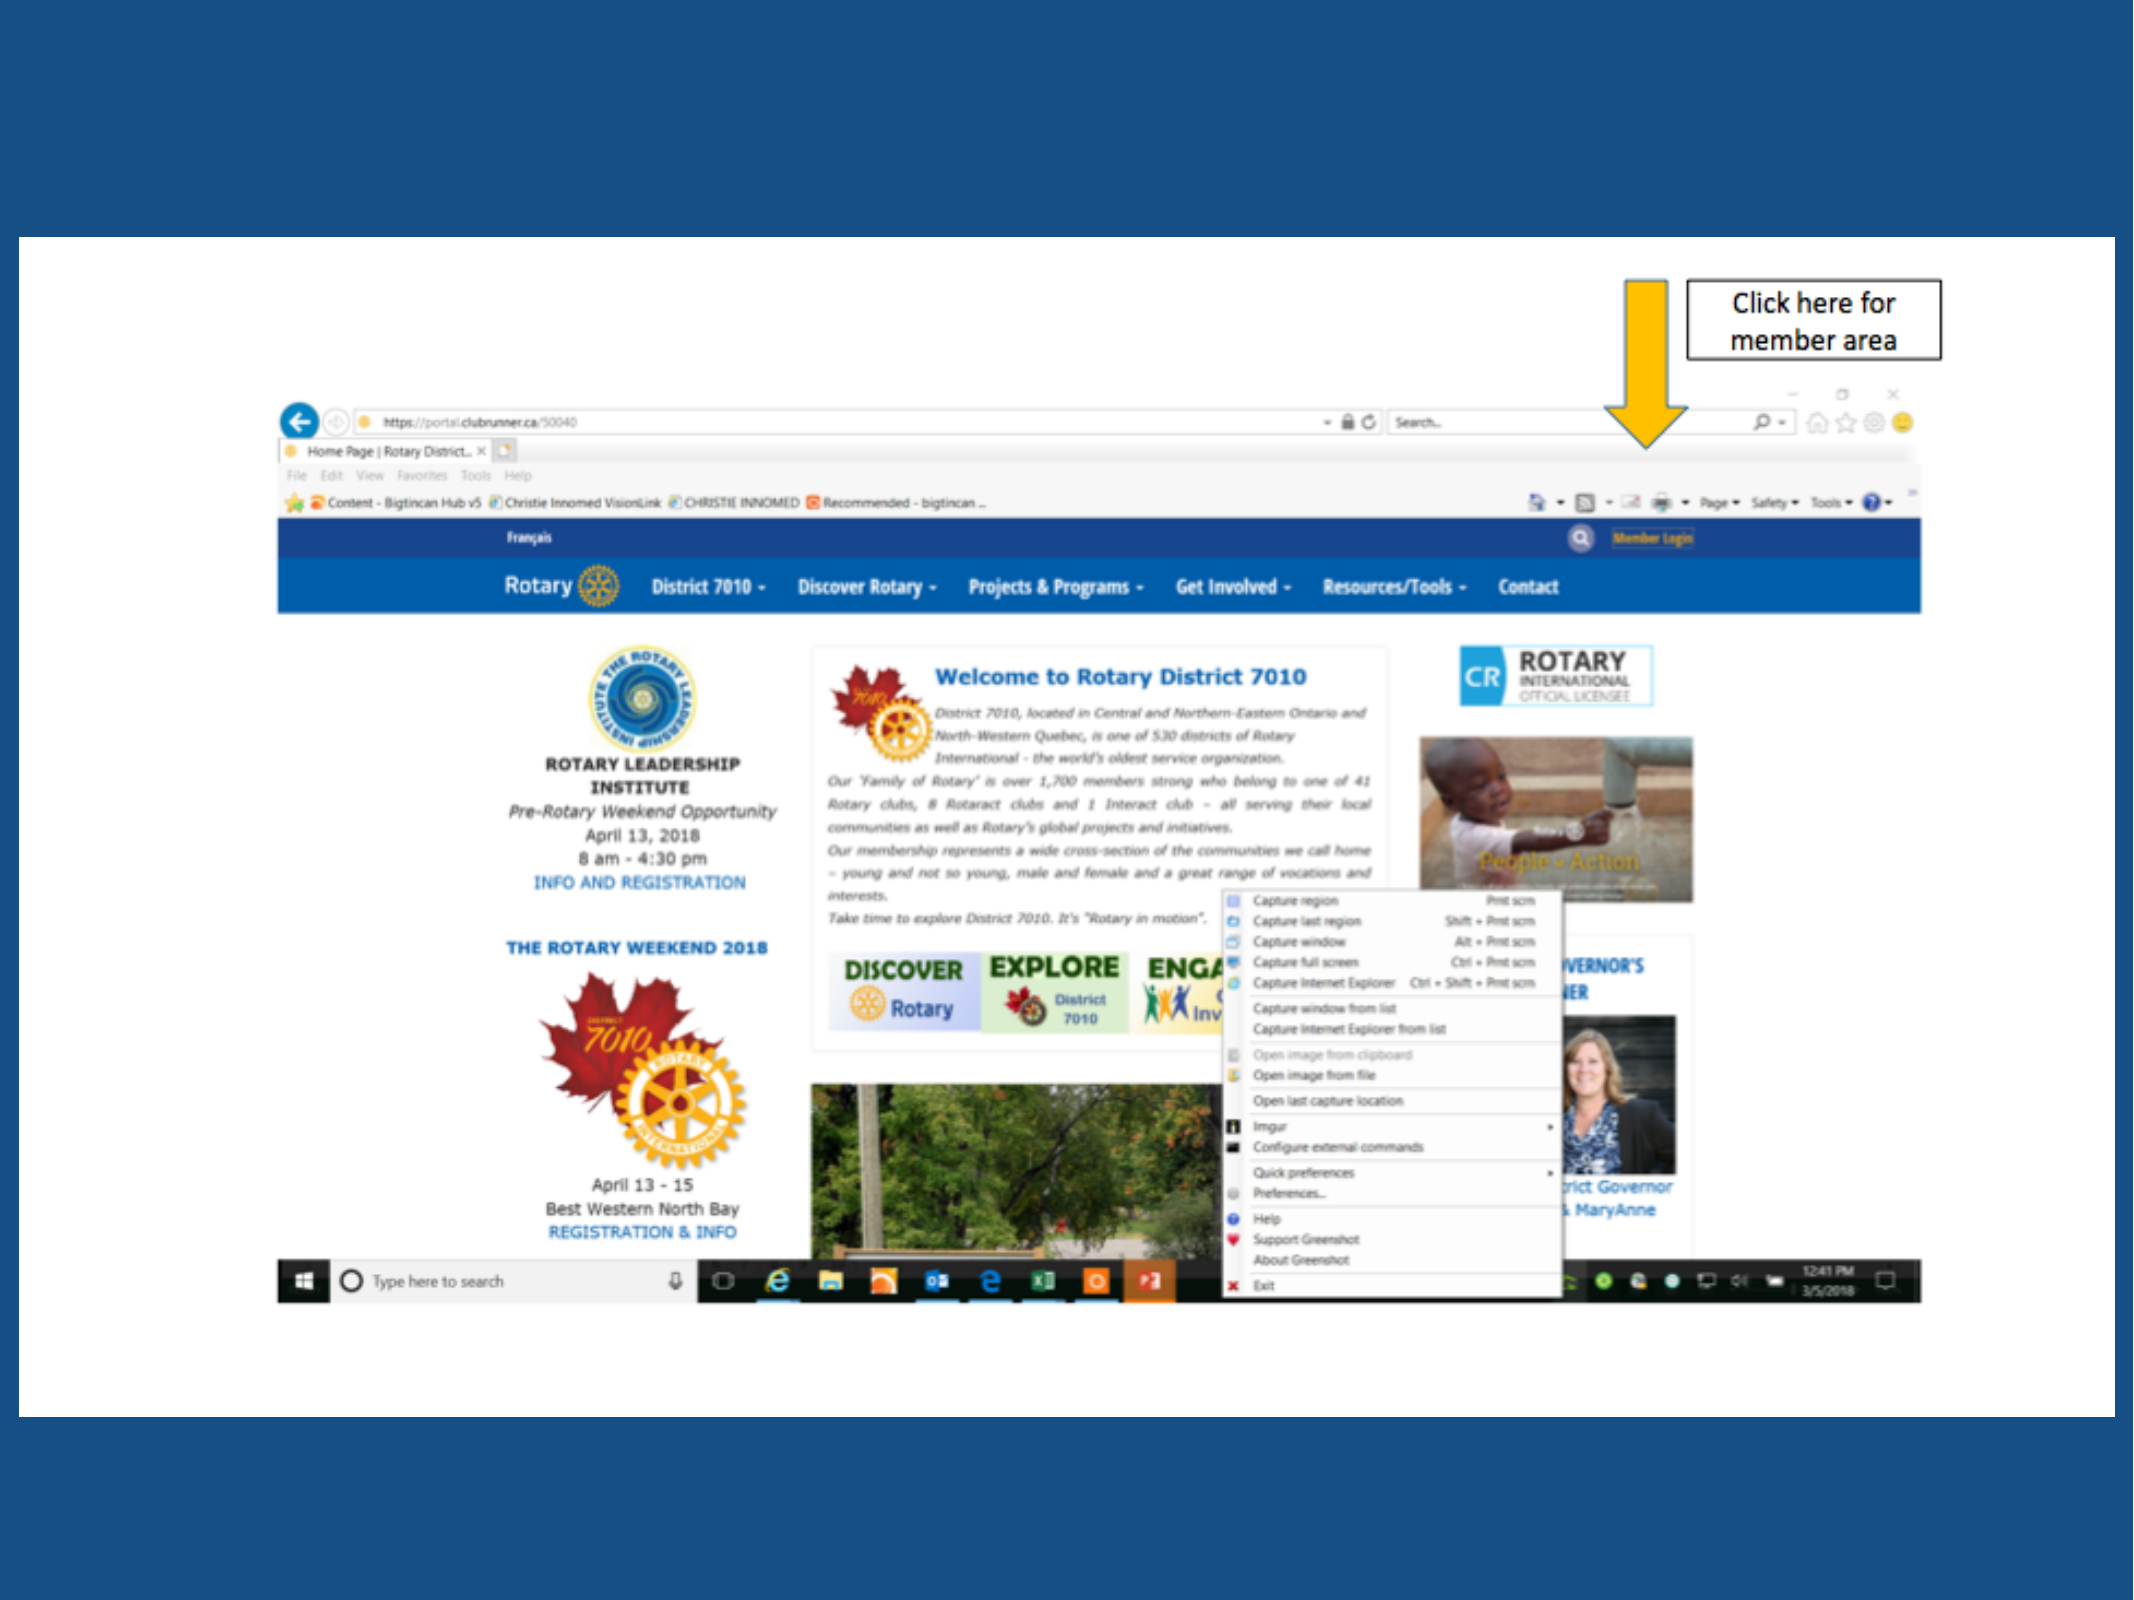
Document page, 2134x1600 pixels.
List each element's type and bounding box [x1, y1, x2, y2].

picture [18, 237, 2115, 1417]
